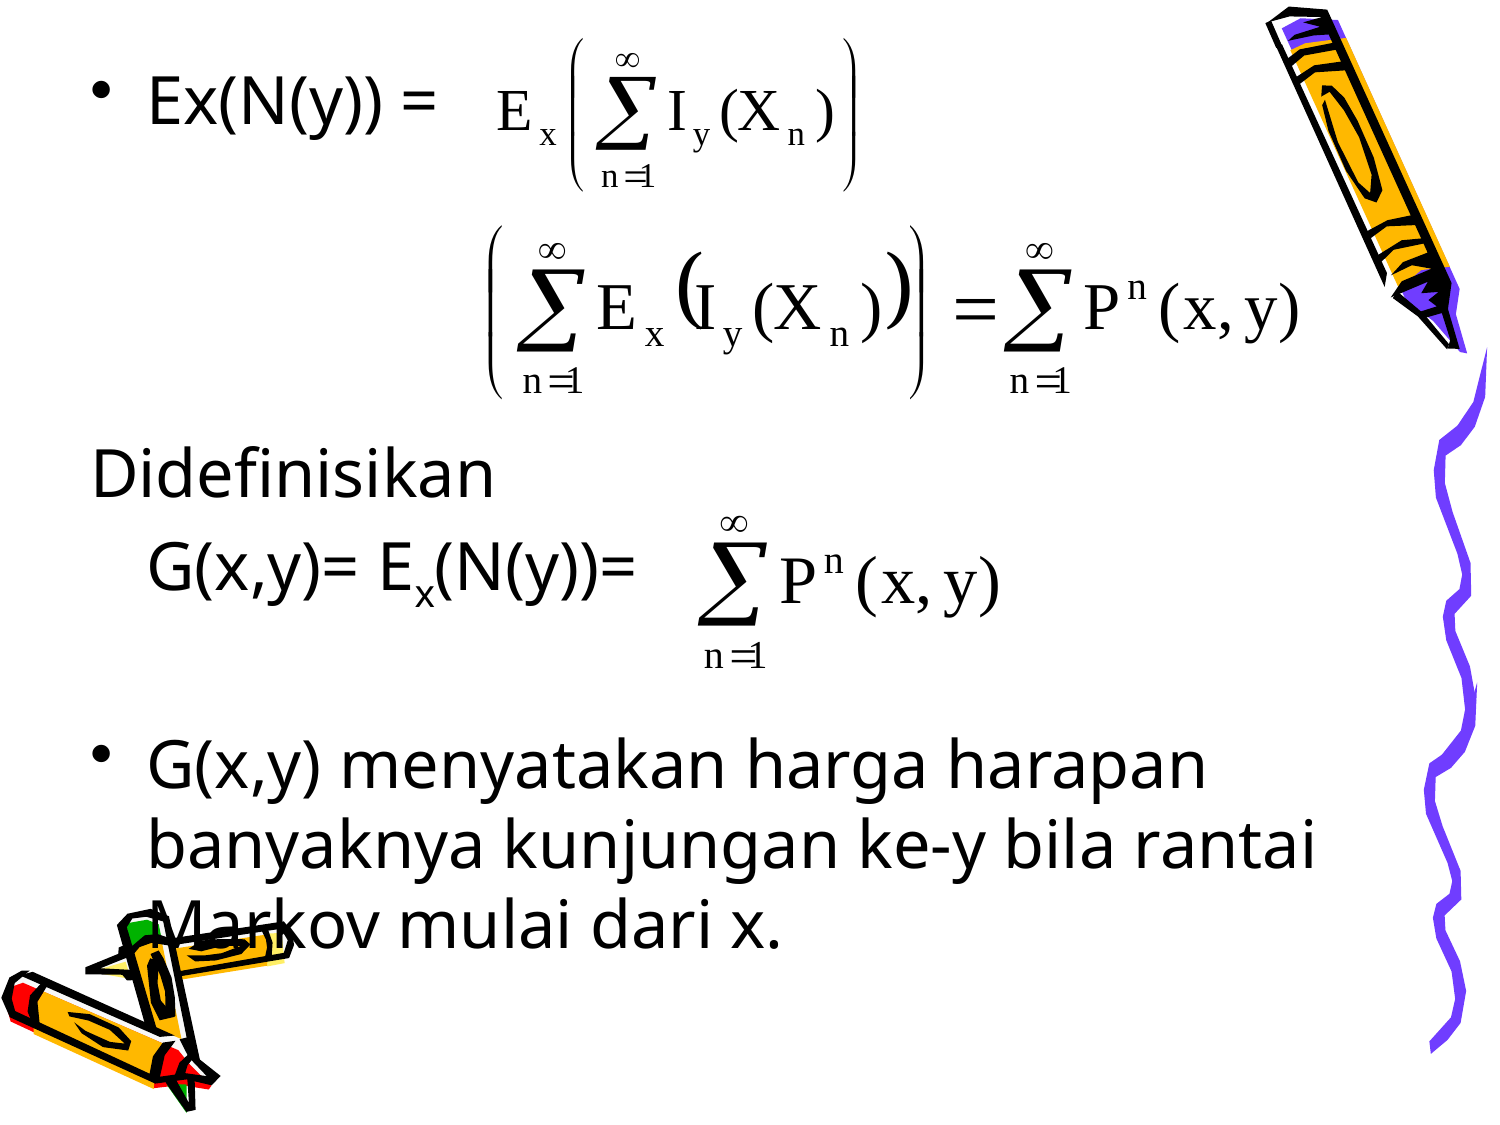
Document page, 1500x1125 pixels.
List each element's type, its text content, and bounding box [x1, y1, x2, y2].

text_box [487, 25, 876, 205]
list Ex(N(y)) = Didefinisikan G(x,y)= Ex(N(y))= G(x,y) menyatakan harga harapan banyaknya kunjungan ke-y bila rantai Markov mulai dari x. [74, 49, 1426, 524]
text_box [474, 212, 1313, 414]
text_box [687, 490, 1013, 684]
list Ex(N(y)) = Didefinisikan G(x,y)= Ex(N(y))= G(x,y) menyatakan harga harapan banyaknya kunjungan ke-y bila rantai Markov mulai dari x. [74, 528, 1426, 1006]
